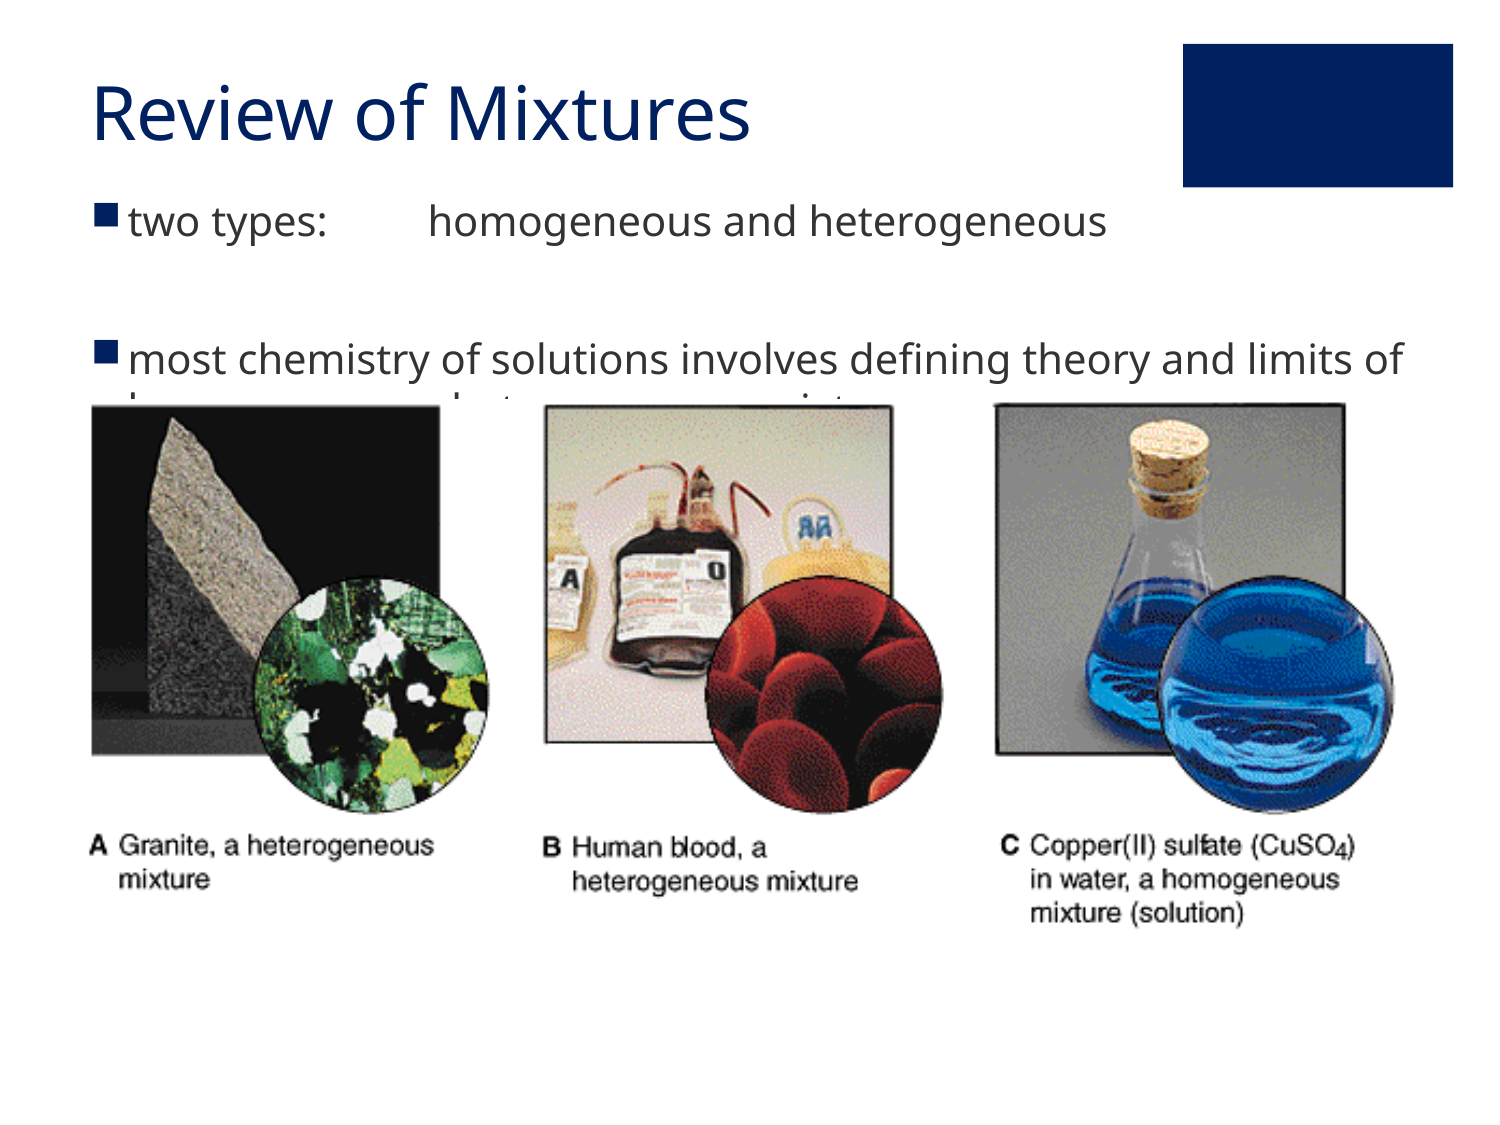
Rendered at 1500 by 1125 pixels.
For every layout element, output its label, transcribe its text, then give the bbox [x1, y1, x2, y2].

list two types: homogeneous and heterogeneous most chemistry of solutions involves defining theory and limits of homogenous vs heterogeneous mixtures [74, 187, 1463, 613]
picture [74, 399, 1413, 938]
title Review of Mixtures [74, 37, 1176, 163]
